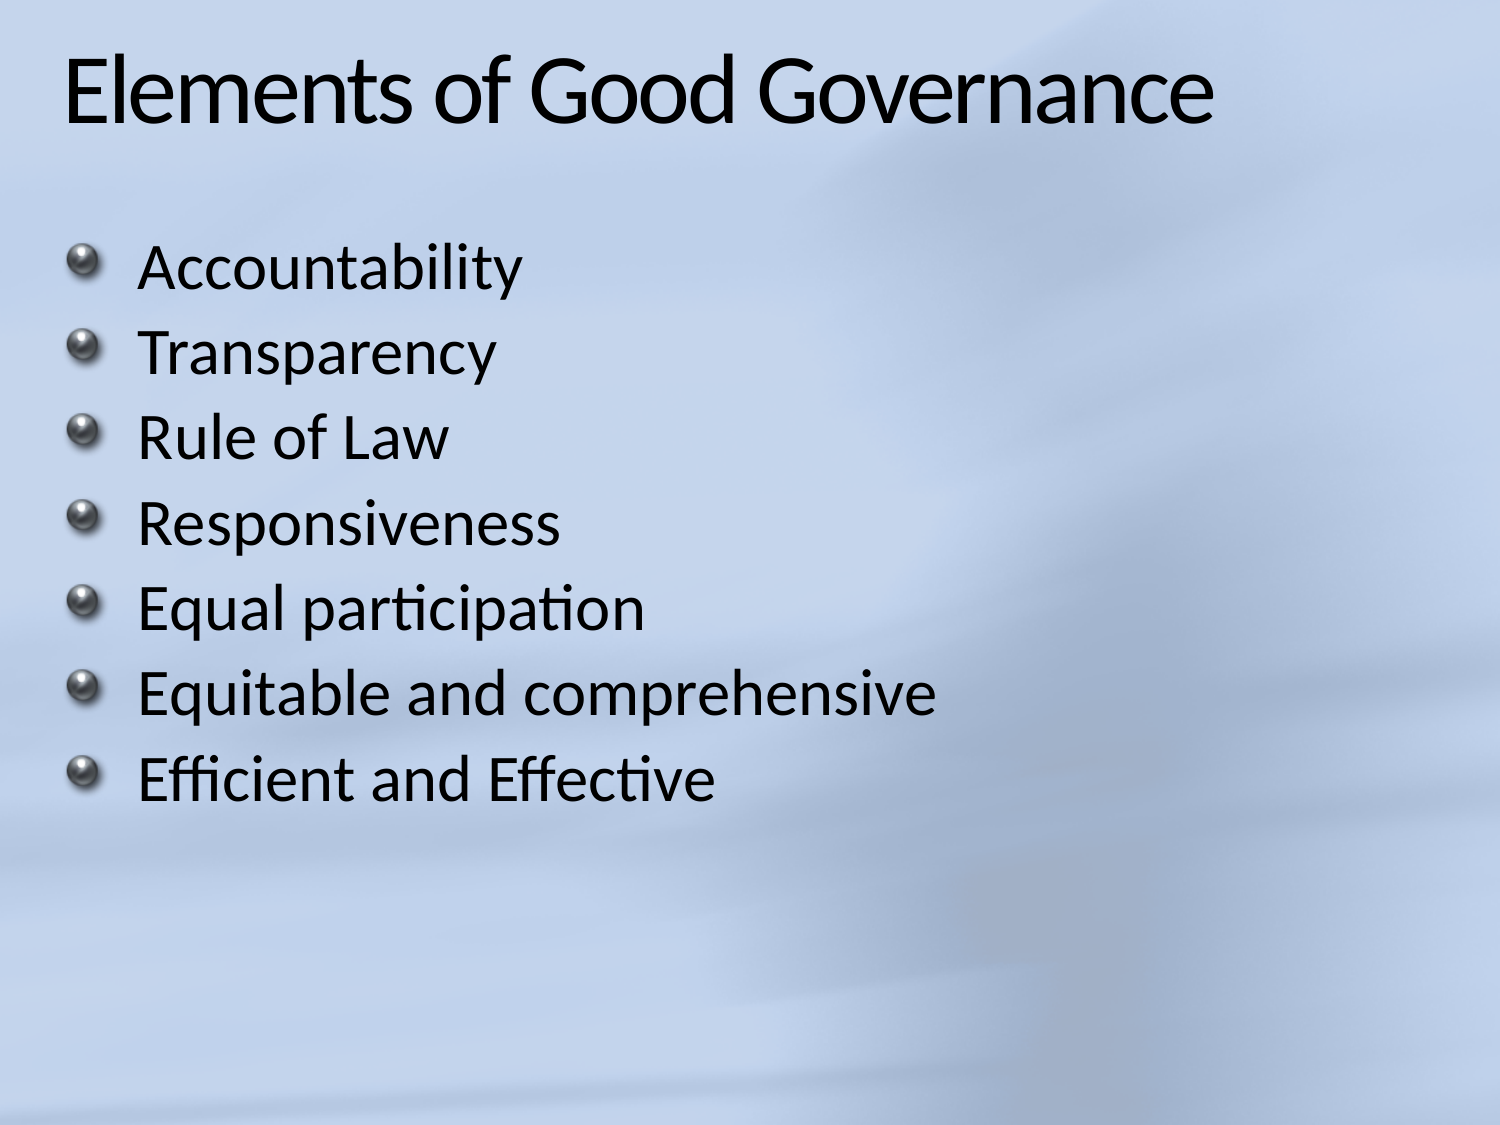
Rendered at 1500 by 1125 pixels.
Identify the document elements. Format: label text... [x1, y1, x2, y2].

title Elements of Good Governance [62, 37, 1438, 147]
list Accountability Transparency Rule of Law Responsiveness Equal participation Equitable and comprehensive Efficient and Effective [62, 231, 1438, 1016]
picture [0, 0, 1500, 1125]
